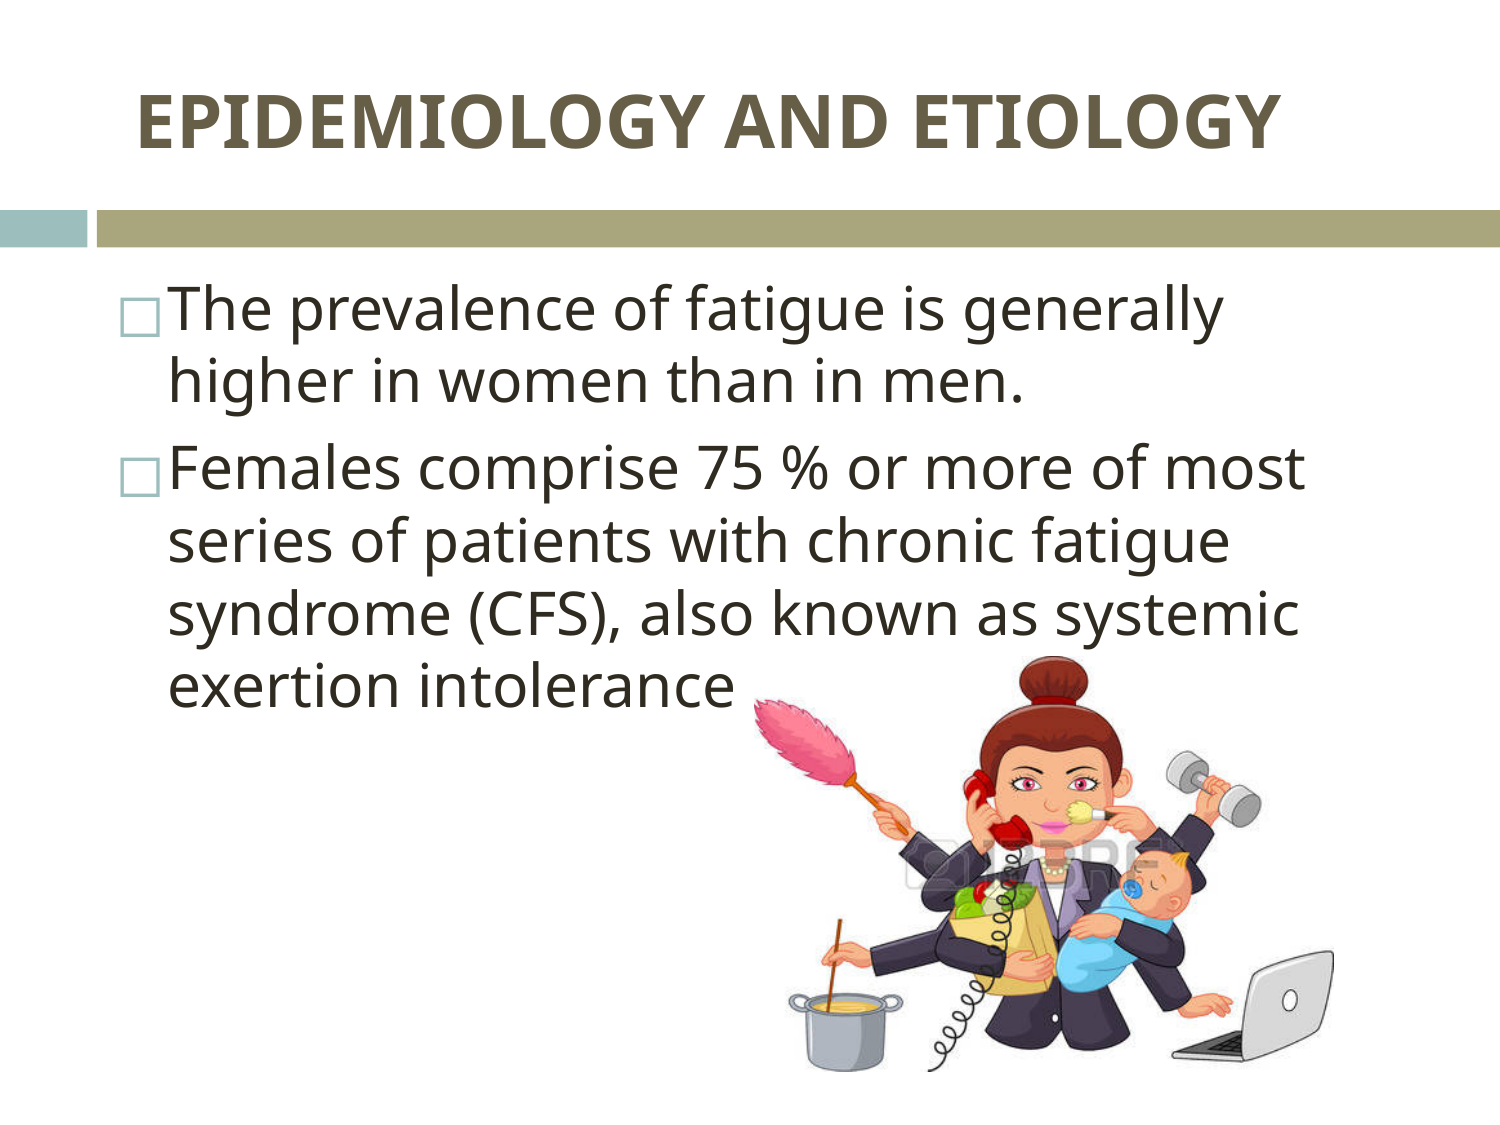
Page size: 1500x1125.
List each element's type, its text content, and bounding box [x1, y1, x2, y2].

title EPIDEMIOLOGY AND ETIOLOGY [100, 37, 1438, 200]
list The prevalence of fatigue is generally higher in women than in men. Females comprise 75 % or more of most series of patients with chronic fatigue syndrome (CFS), also known as systemic exertion intolerance disease (SEID). [100, 262, 1438, 1000]
picture [754, 656, 1334, 1072]
